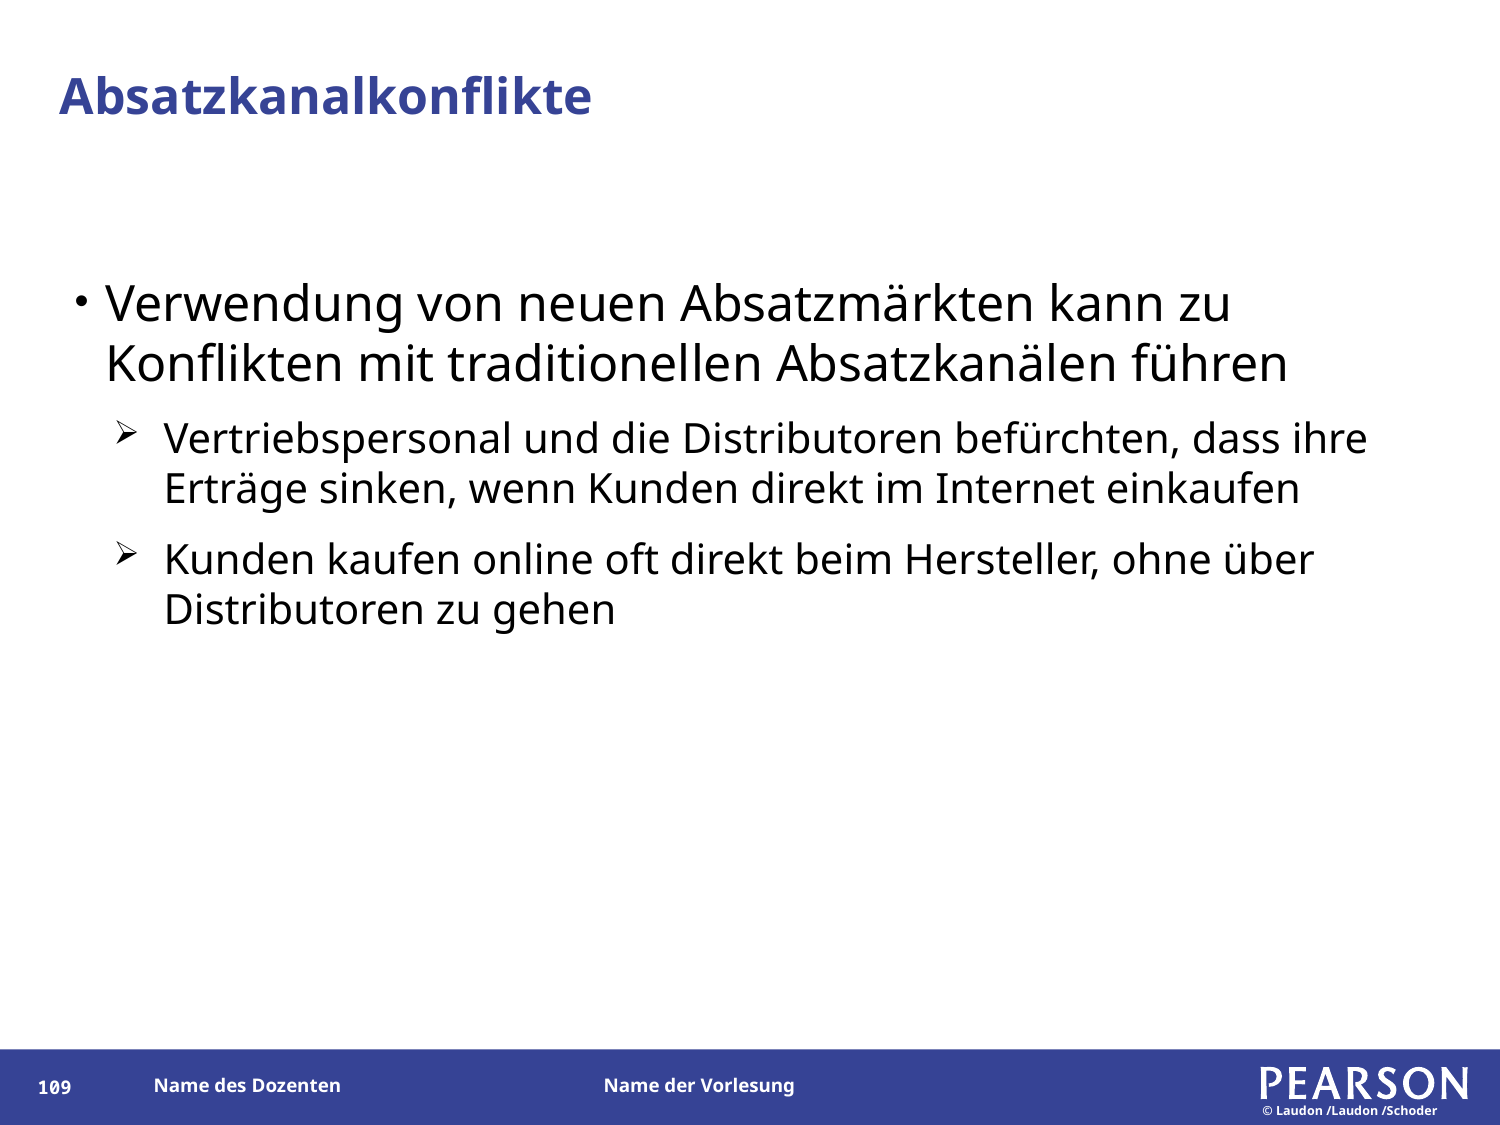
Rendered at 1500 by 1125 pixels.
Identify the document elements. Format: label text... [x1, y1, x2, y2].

list Verwendung von neuen Absatzmärkten kann zu Konflikten mit traditionellen Absatzkanälen führen Vertriebspersonal und die Distributoren befürchten, dass ihre Erträge sinken, wenn Kunden direkt im Internet einkaufen Kunden kaufen online oft direkt beim Hersteller, ohne über Distributoren zu gehen [59, 263, 1410, 1017]
title Absatzkanalkonflikte [59, 64, 1410, 213]
slide_number 194 [22, 1067, 136, 1098]
